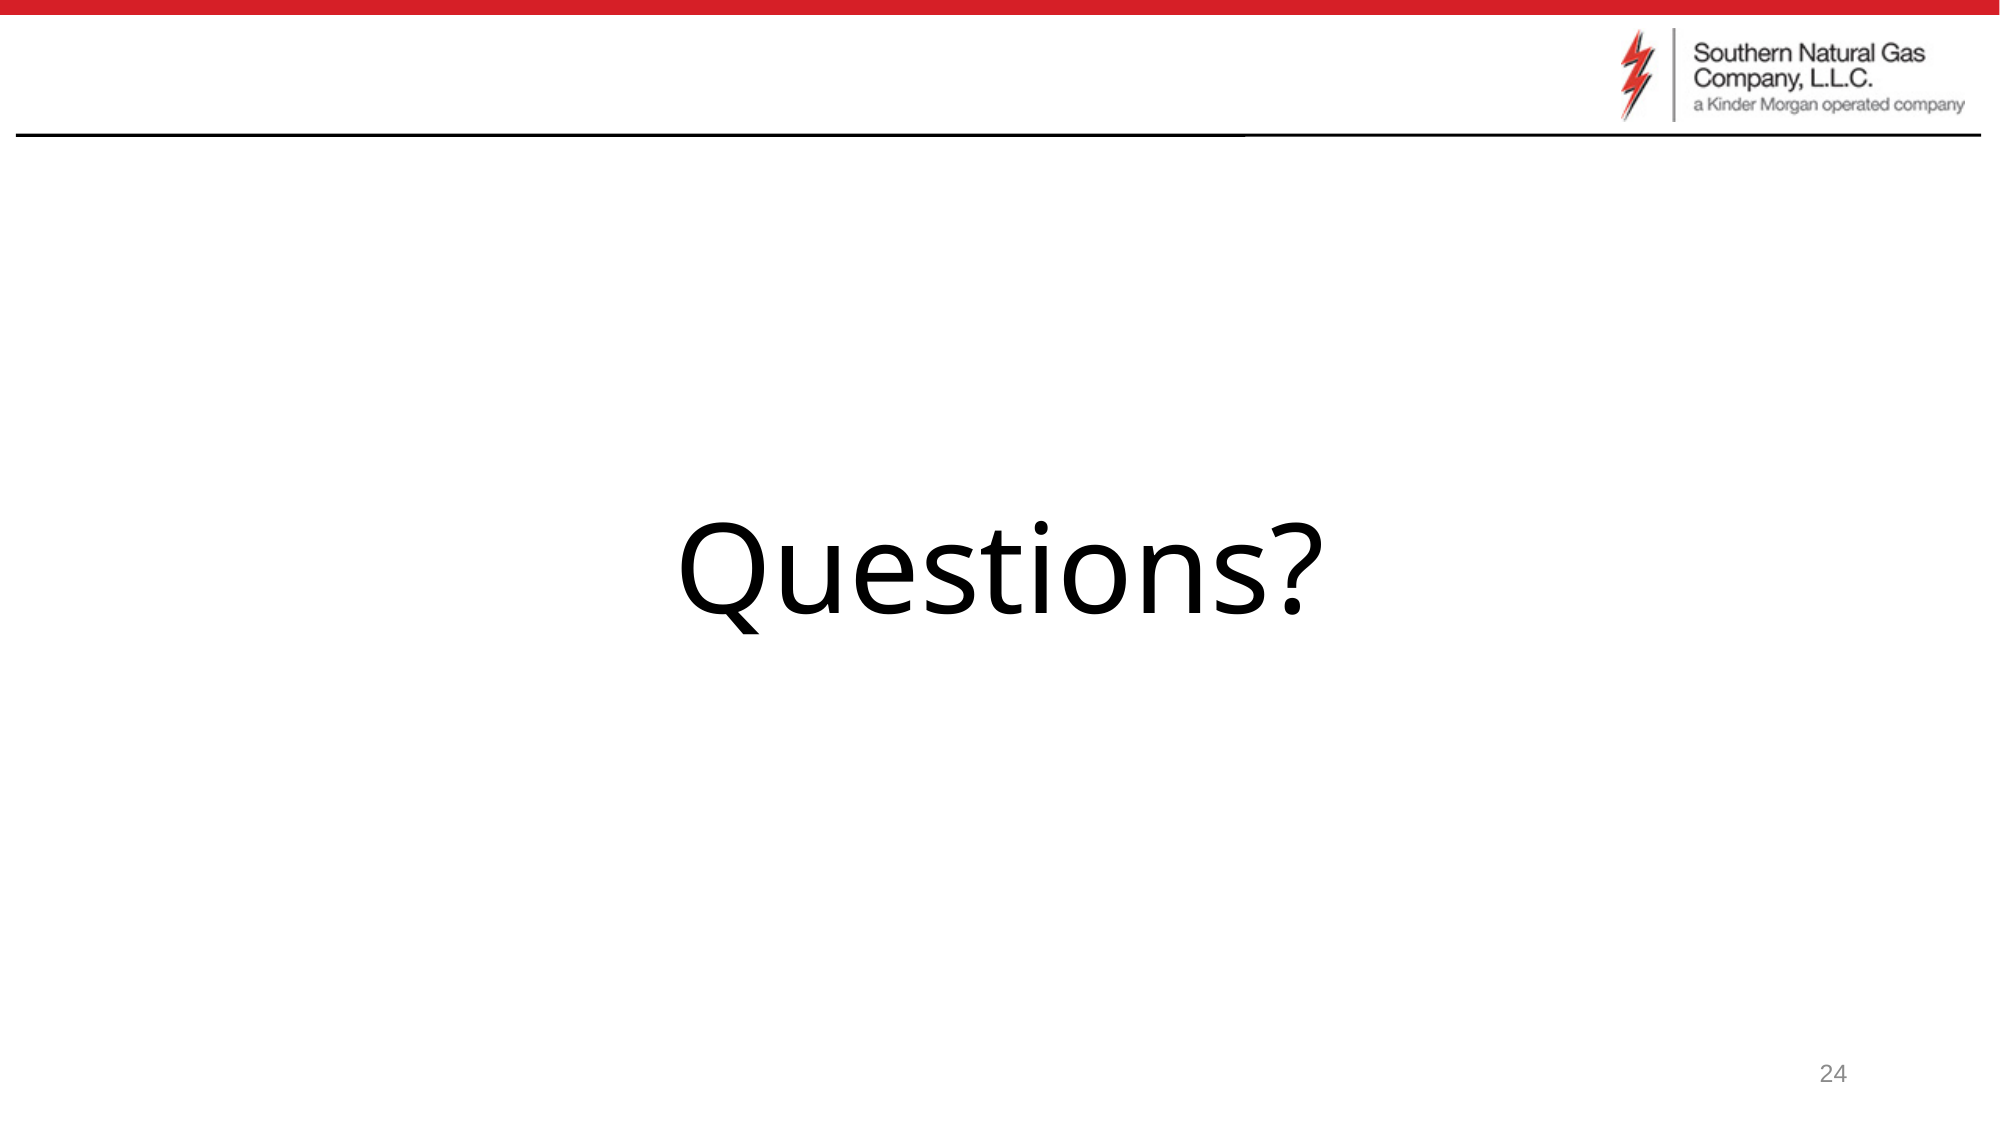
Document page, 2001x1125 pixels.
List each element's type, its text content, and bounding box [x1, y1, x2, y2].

slide_number 24 [1412, 1042, 1863, 1103]
title Questions? [249, 482, 1750, 649]
picture [1621, 28, 1965, 122]
